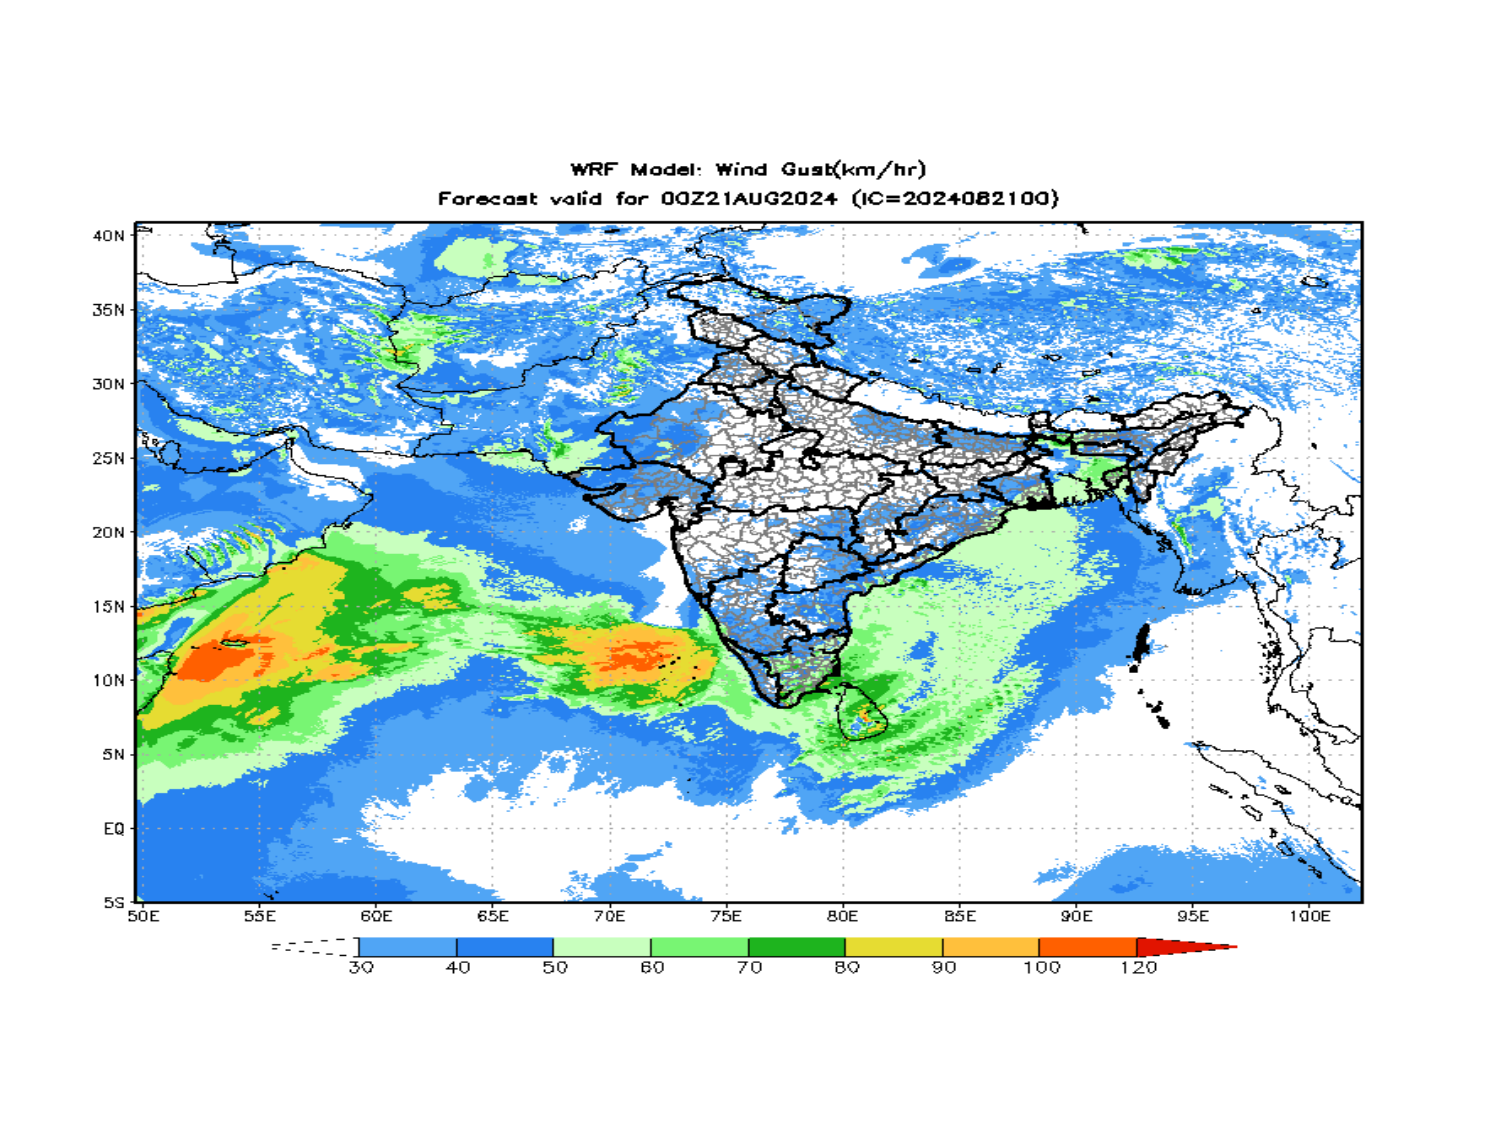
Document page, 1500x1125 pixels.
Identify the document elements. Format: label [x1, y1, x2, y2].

picture [74, 149, 1426, 976]
